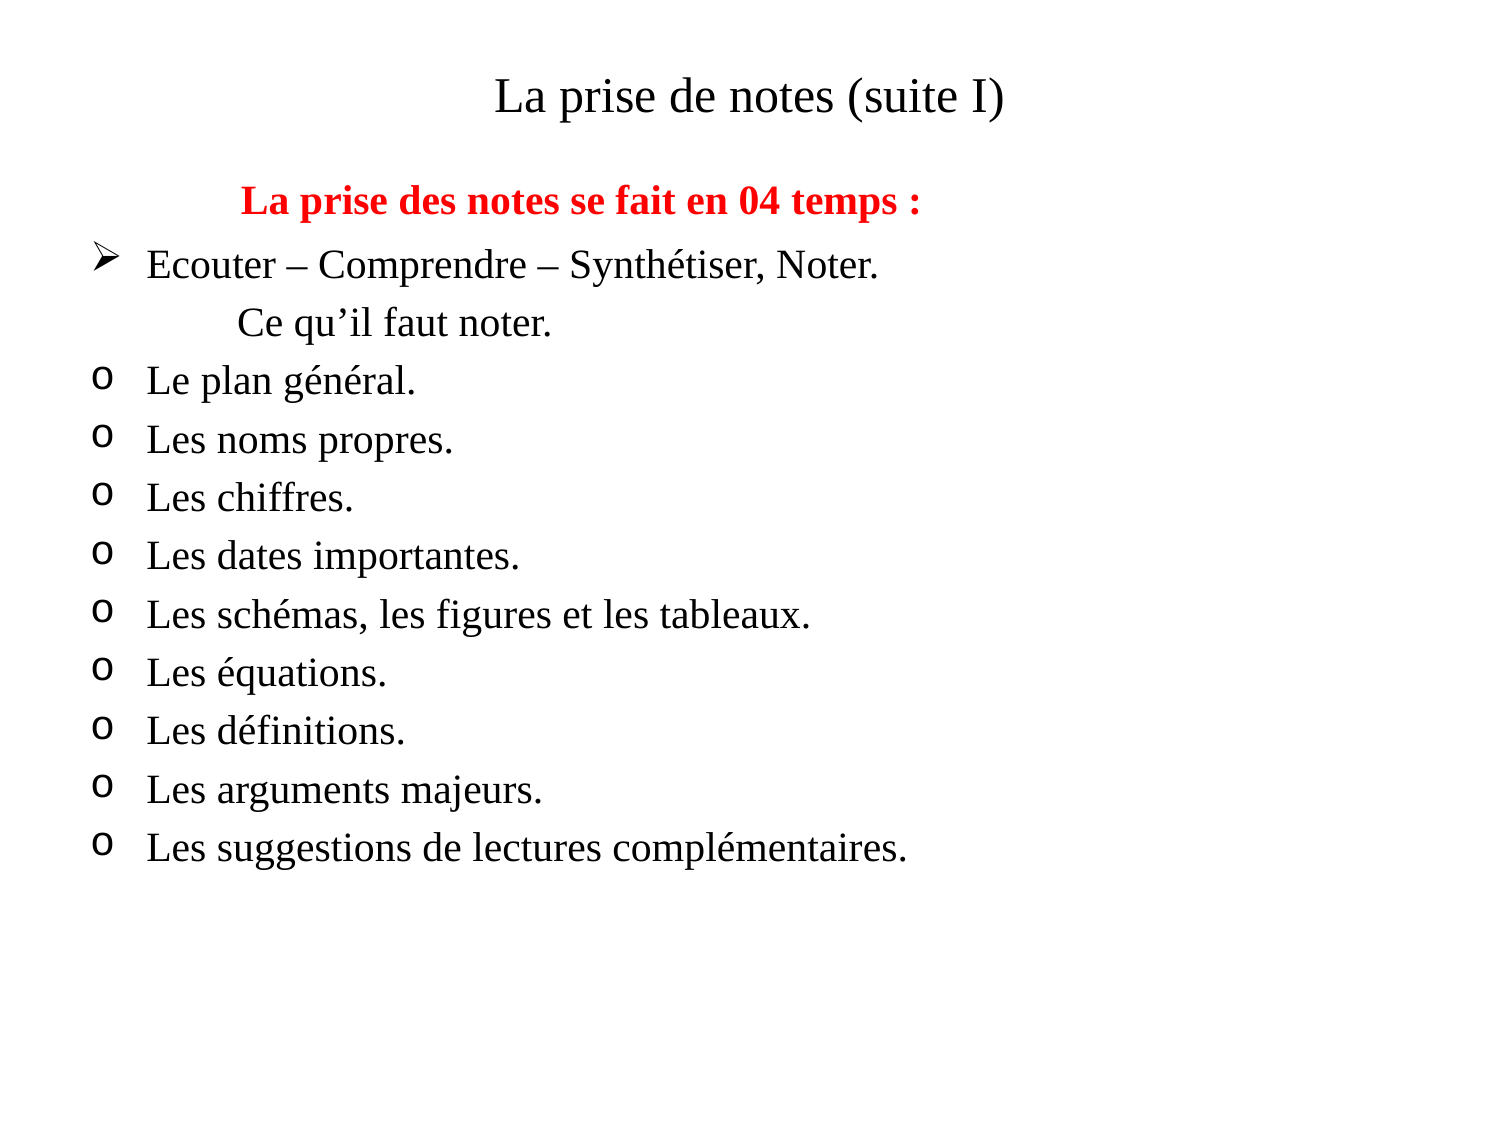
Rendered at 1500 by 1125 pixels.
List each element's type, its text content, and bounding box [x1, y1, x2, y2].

title La prise de notes (suite I) [75, 45, 1425, 140]
list La prise des notes se fait en 04 temps : Ecouter – Comprendre – Synthétiser, Noter. Ce qu’il faut noter. Le plan général. Les noms propres. Les chiffres. Les dates importantes. Les schémas, les figures et les tableaux. Les équations. Les définitions. Les arguments majeurs. Les suggestions de lectures complémentaires. [75, 140, 1425, 1005]
